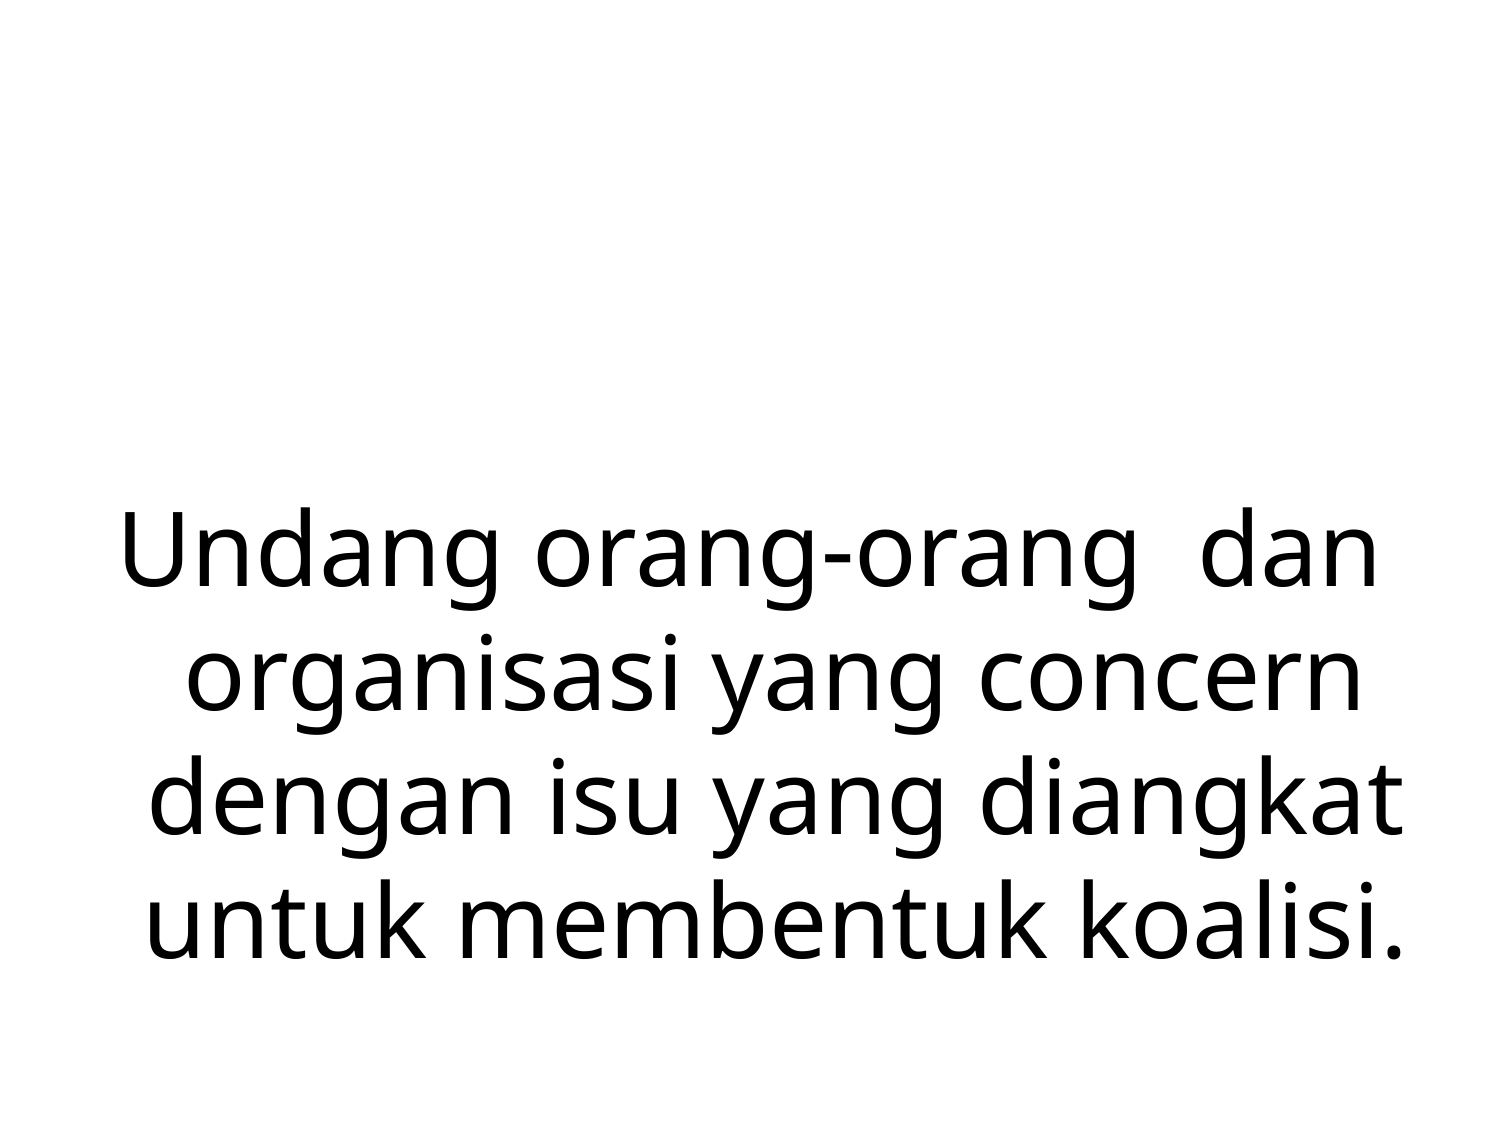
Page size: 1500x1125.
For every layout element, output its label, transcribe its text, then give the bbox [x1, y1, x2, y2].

list Undang orang-orang dan organisasi yang concern dengan isu yang diangkat untuk membentuk koalisi. [75, 474, 1425, 1005]
